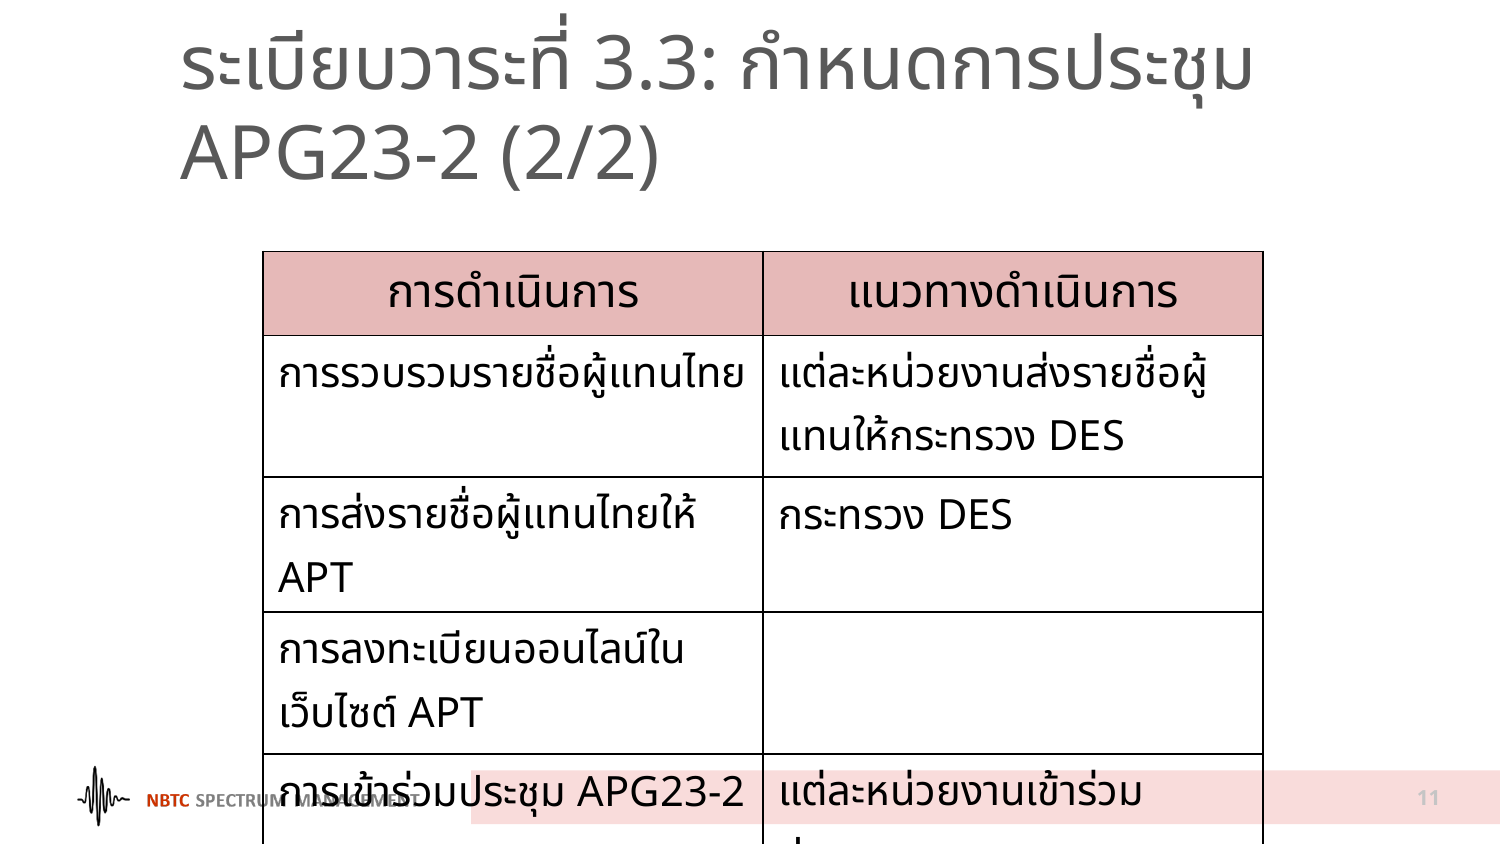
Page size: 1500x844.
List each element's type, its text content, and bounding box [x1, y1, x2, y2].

slide_number 11 [1401, 778, 1458, 819]
table_cell กระทรวง DES [764, 478, 1262, 611]
table_header การดำเนินการ [264, 252, 762, 335]
table_cell แต่ละหน่วยงานเข้าร่วมประชุมเอง [764, 755, 1262, 844]
table_cell การส่งรายชื่อผู้แทนไทยให้ APT [264, 478, 762, 611]
picture [75, 762, 262, 830]
table_cell การลงทะเบียนออนไลน์ในเว็บไซต์ APT [264, 613, 762, 753]
table_cell การรวบรวมรายชื่อผู้แทนไทย [264, 336, 762, 476]
table_cell [764, 613, 1262, 753]
table_cell แต่ละหน่วยงานส่งรายชื่อผู้แทนให้กระทรวง DES [764, 336, 1262, 476]
title ระเบียบวาระที่ 3.3: กำหนดการประชุม APG23-2 (2/2) [165, 51, 1425, 158]
table_header แนวทางดำเนินการ [764, 252, 1262, 335]
table_cell การเข้าร่วมประชุม APG23-2 [264, 755, 762, 844]
